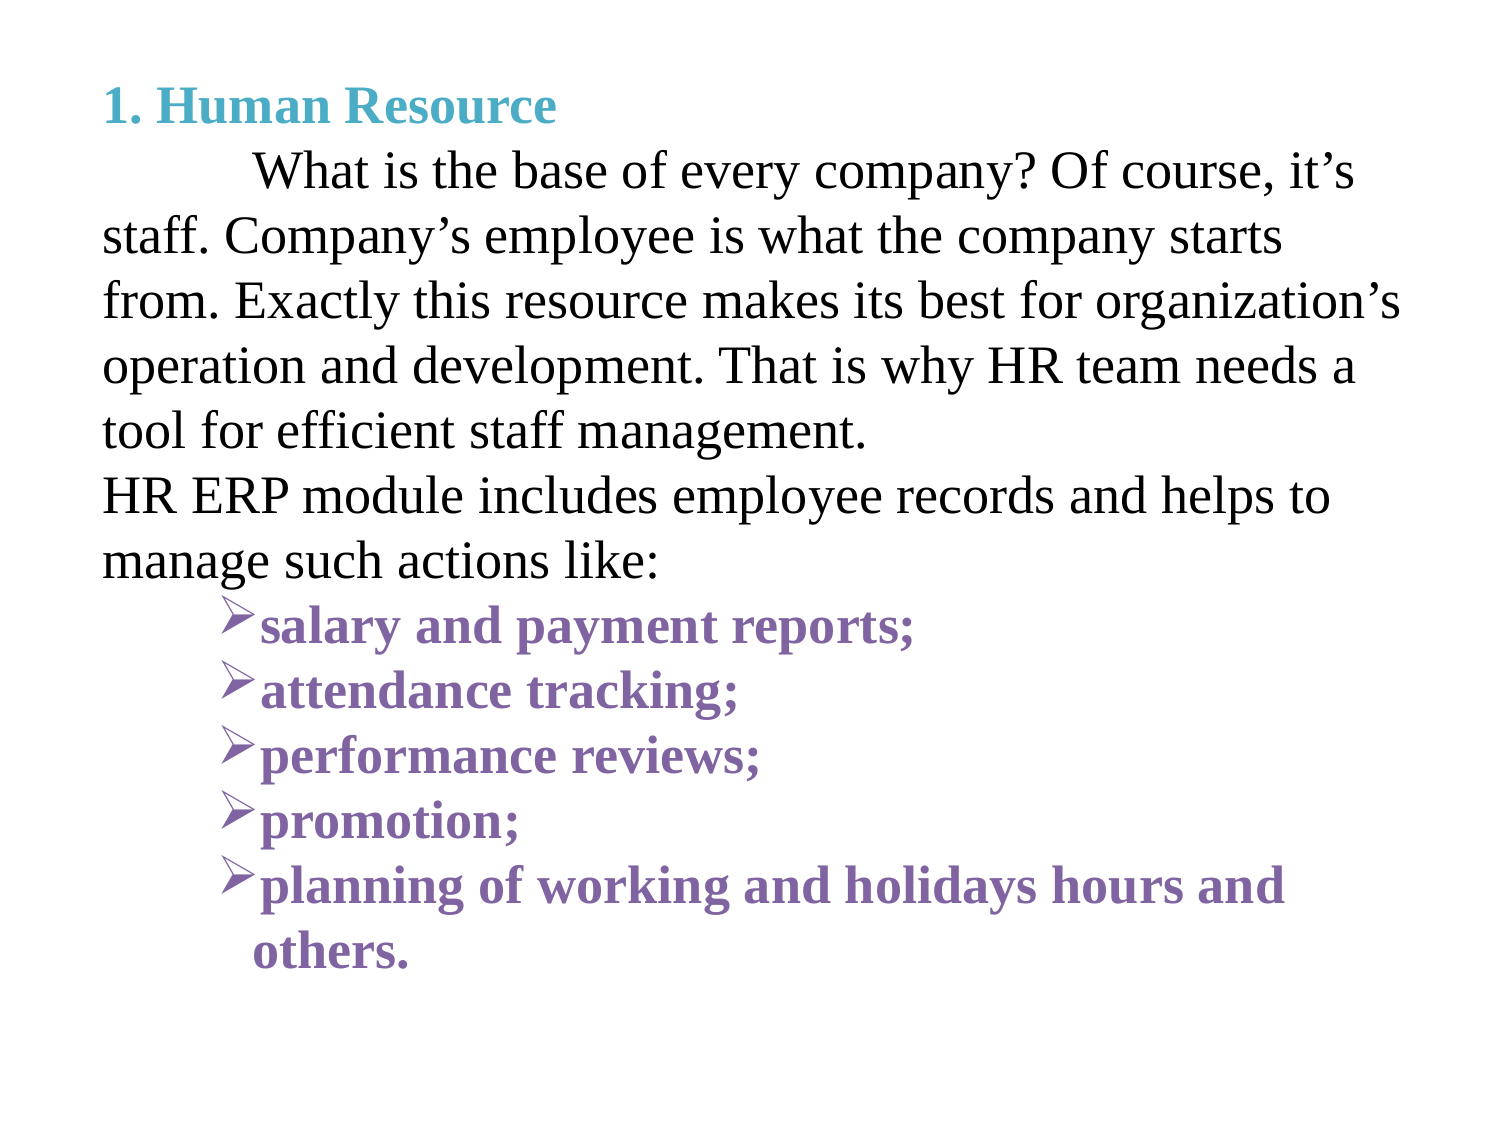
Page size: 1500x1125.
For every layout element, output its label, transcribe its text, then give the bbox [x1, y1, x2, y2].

text_box 1. Human Resource What is the base of every company? Of course, it’s staff. Company’s employee is what the company starts from. Exactly this resource makes its best for organization’s operation and development. That is why HR team needs a tool for efficient staff management. HR ERP module includes employee records and helps to manage such actions like: salary and payment reports; attendance tracking; performance reviews; promotion; planning of working and holidays hours and others. [87, 62, 1425, 987]
